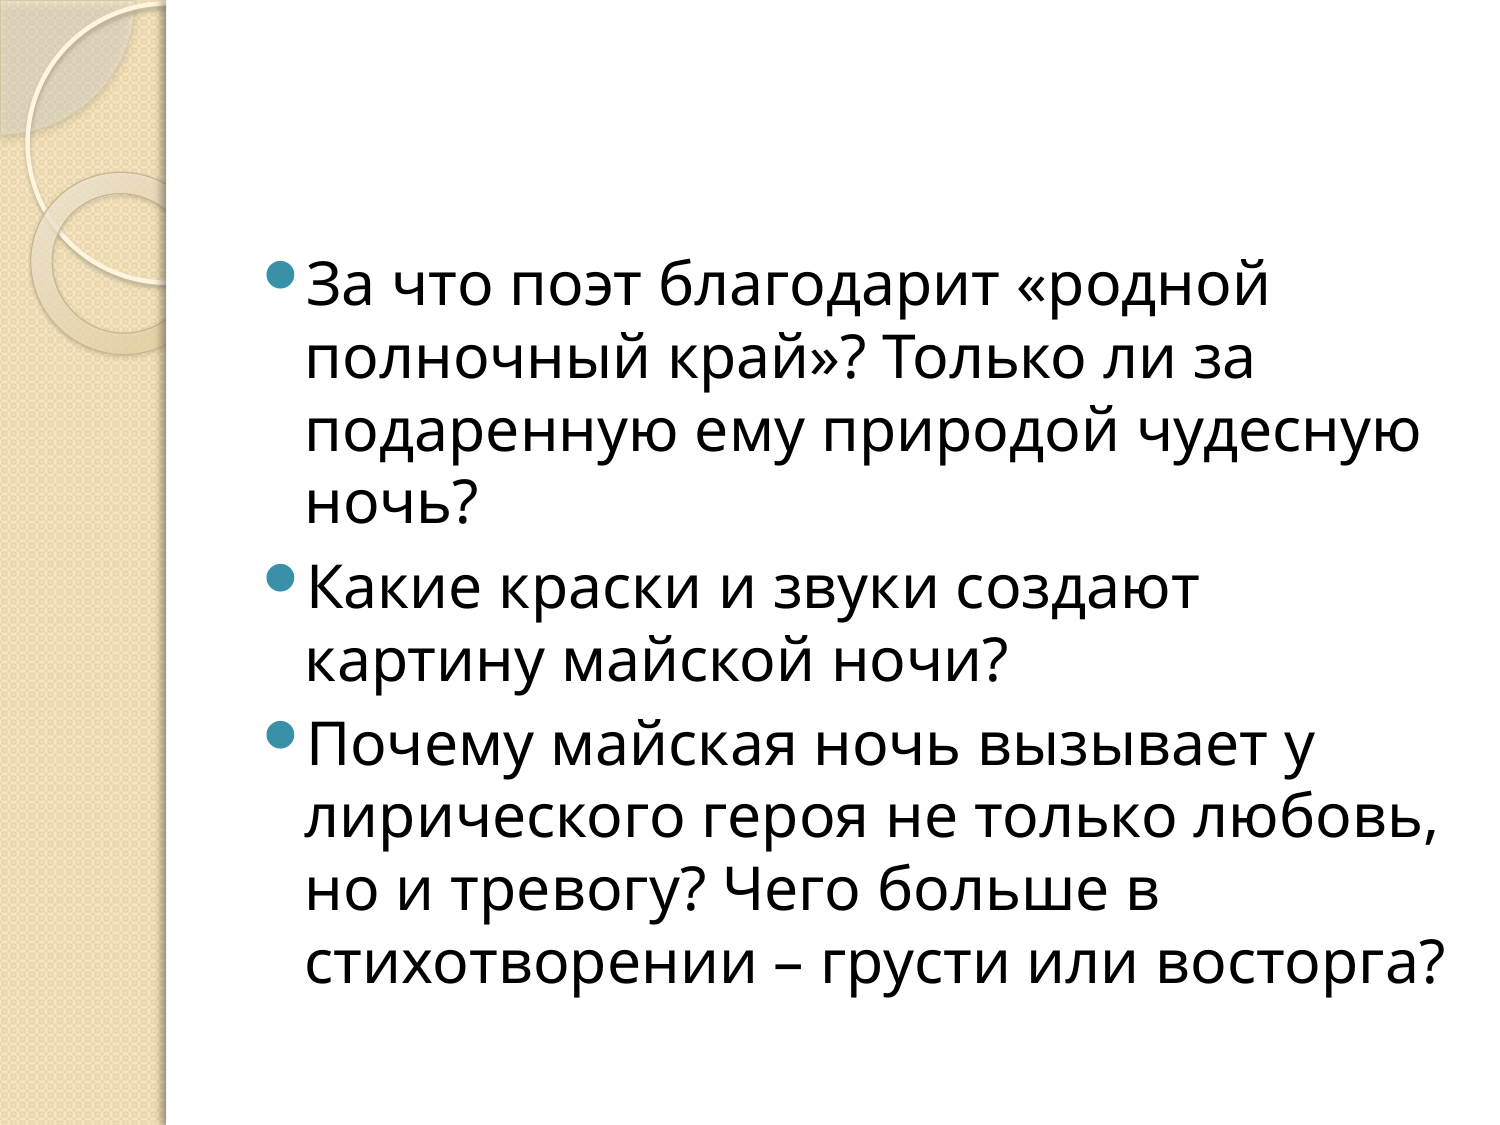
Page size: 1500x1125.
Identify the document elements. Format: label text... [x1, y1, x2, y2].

list За что поэт благодарит «родной полночный край»? Только ли за подаренную ему природой чудесную ночь? Какие краски и звуки создают картину майской ночи? Почему майская ночь вызывает у лирического героя не только любовь, но и тревогу? Чего больше в стихотворении – грусти или восторга? [235, 237, 1466, 1025]
